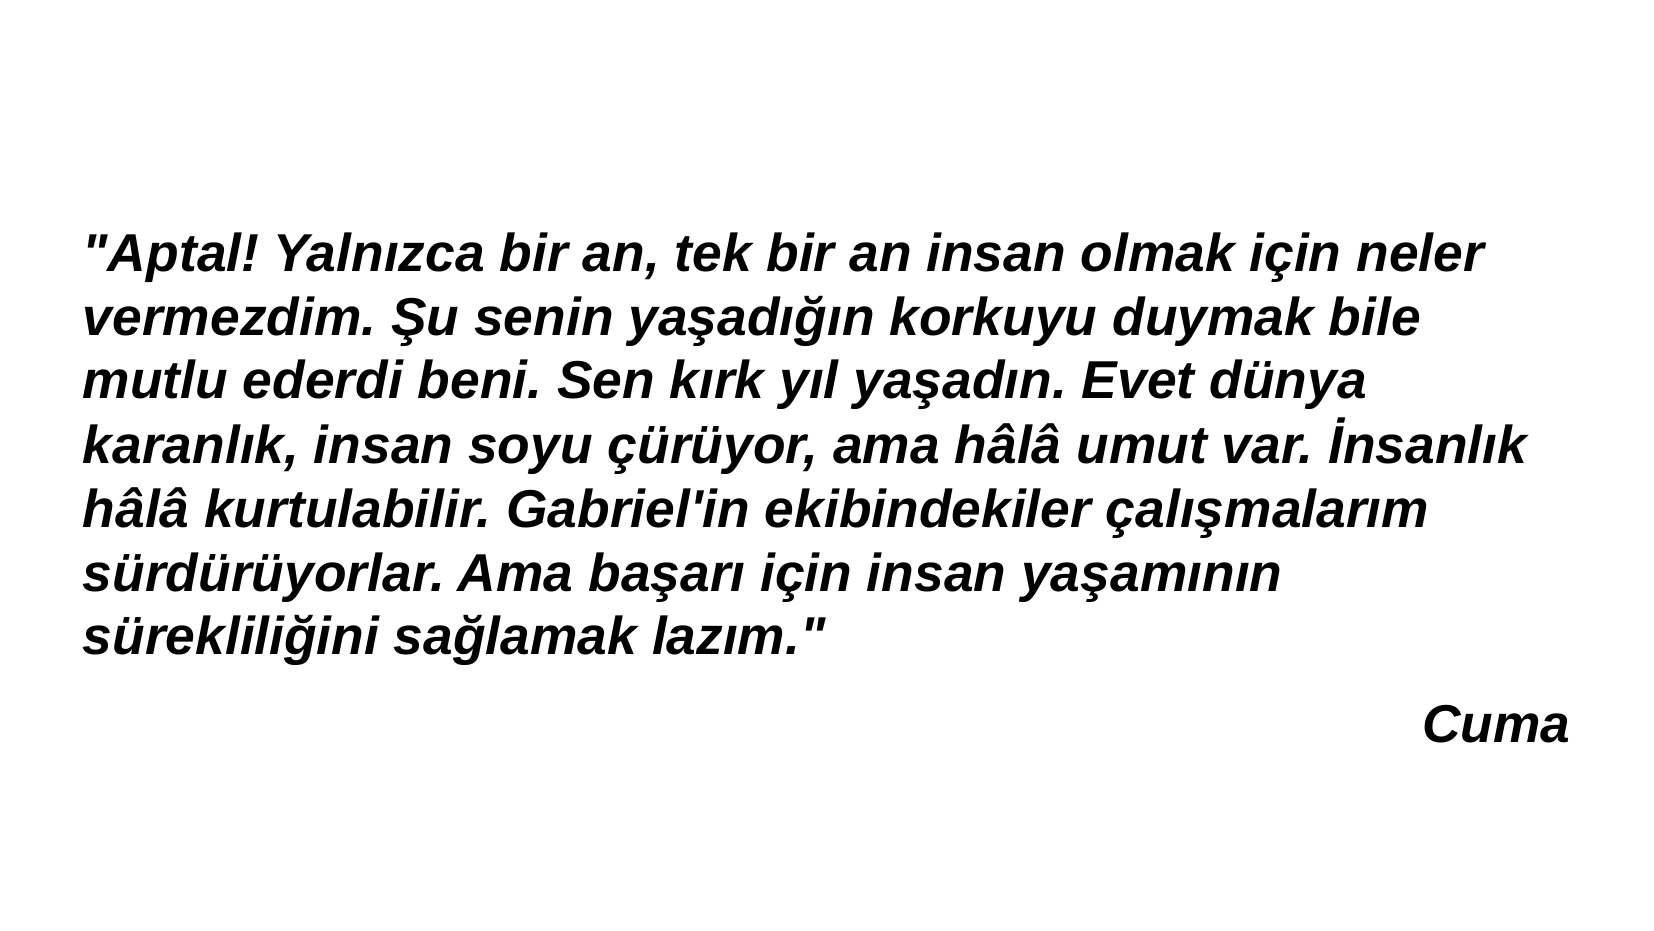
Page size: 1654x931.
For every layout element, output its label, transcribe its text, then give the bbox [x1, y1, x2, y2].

list "Aptal! Yalnızca bir an, tek bir an insan olmak için neler vermezdim. Şu senin yaşadığın korkuyu duymak bile mutlu ederdi beni. Sen kırk yıl yaşadın. Evet dünya karanlık, insan soyu çürüyor, ama hâlâ umut var. İnsanlık hâlâ kurtulabilir. Gabriel'in ekibindekiler çalışmalarım sürdürüyorlar. Ama başarı için insan yaşamının sürekliliğini sağlamak lazım." Cuma [82, 217, 1571, 757]
